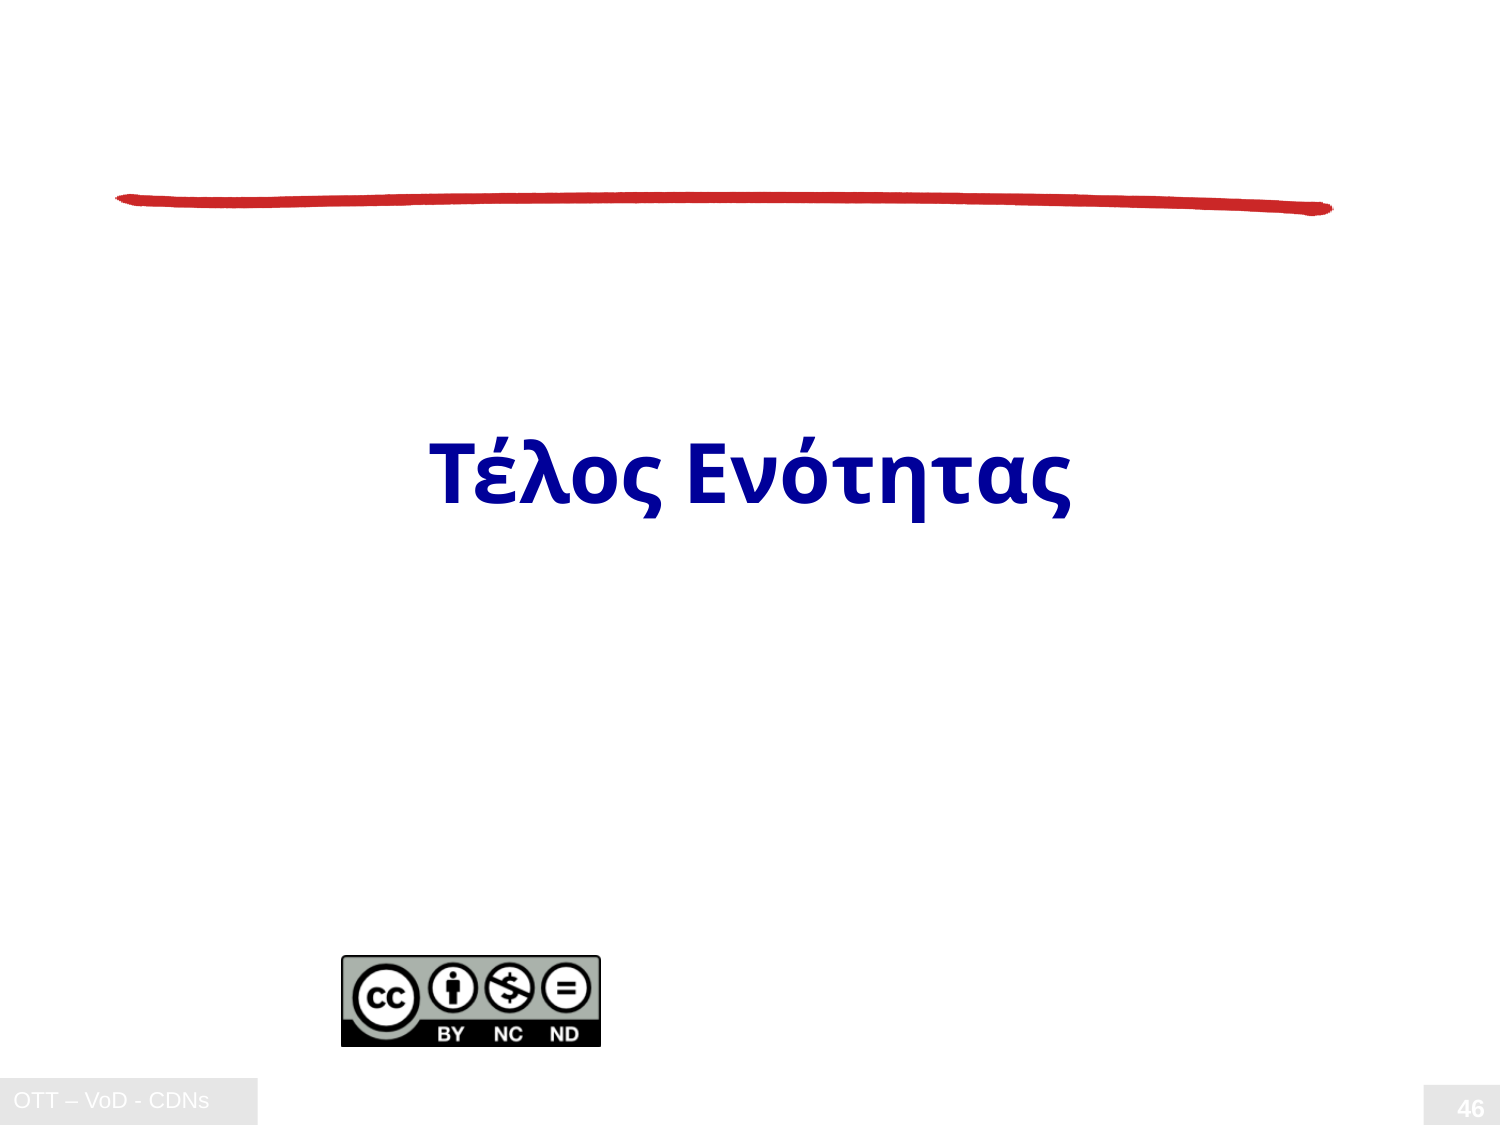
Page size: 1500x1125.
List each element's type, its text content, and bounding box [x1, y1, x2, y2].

title Τέλος Ενότητας [112, 349, 1388, 591]
picture [110, 185, 1348, 223]
picture [341, 955, 601, 1048]
